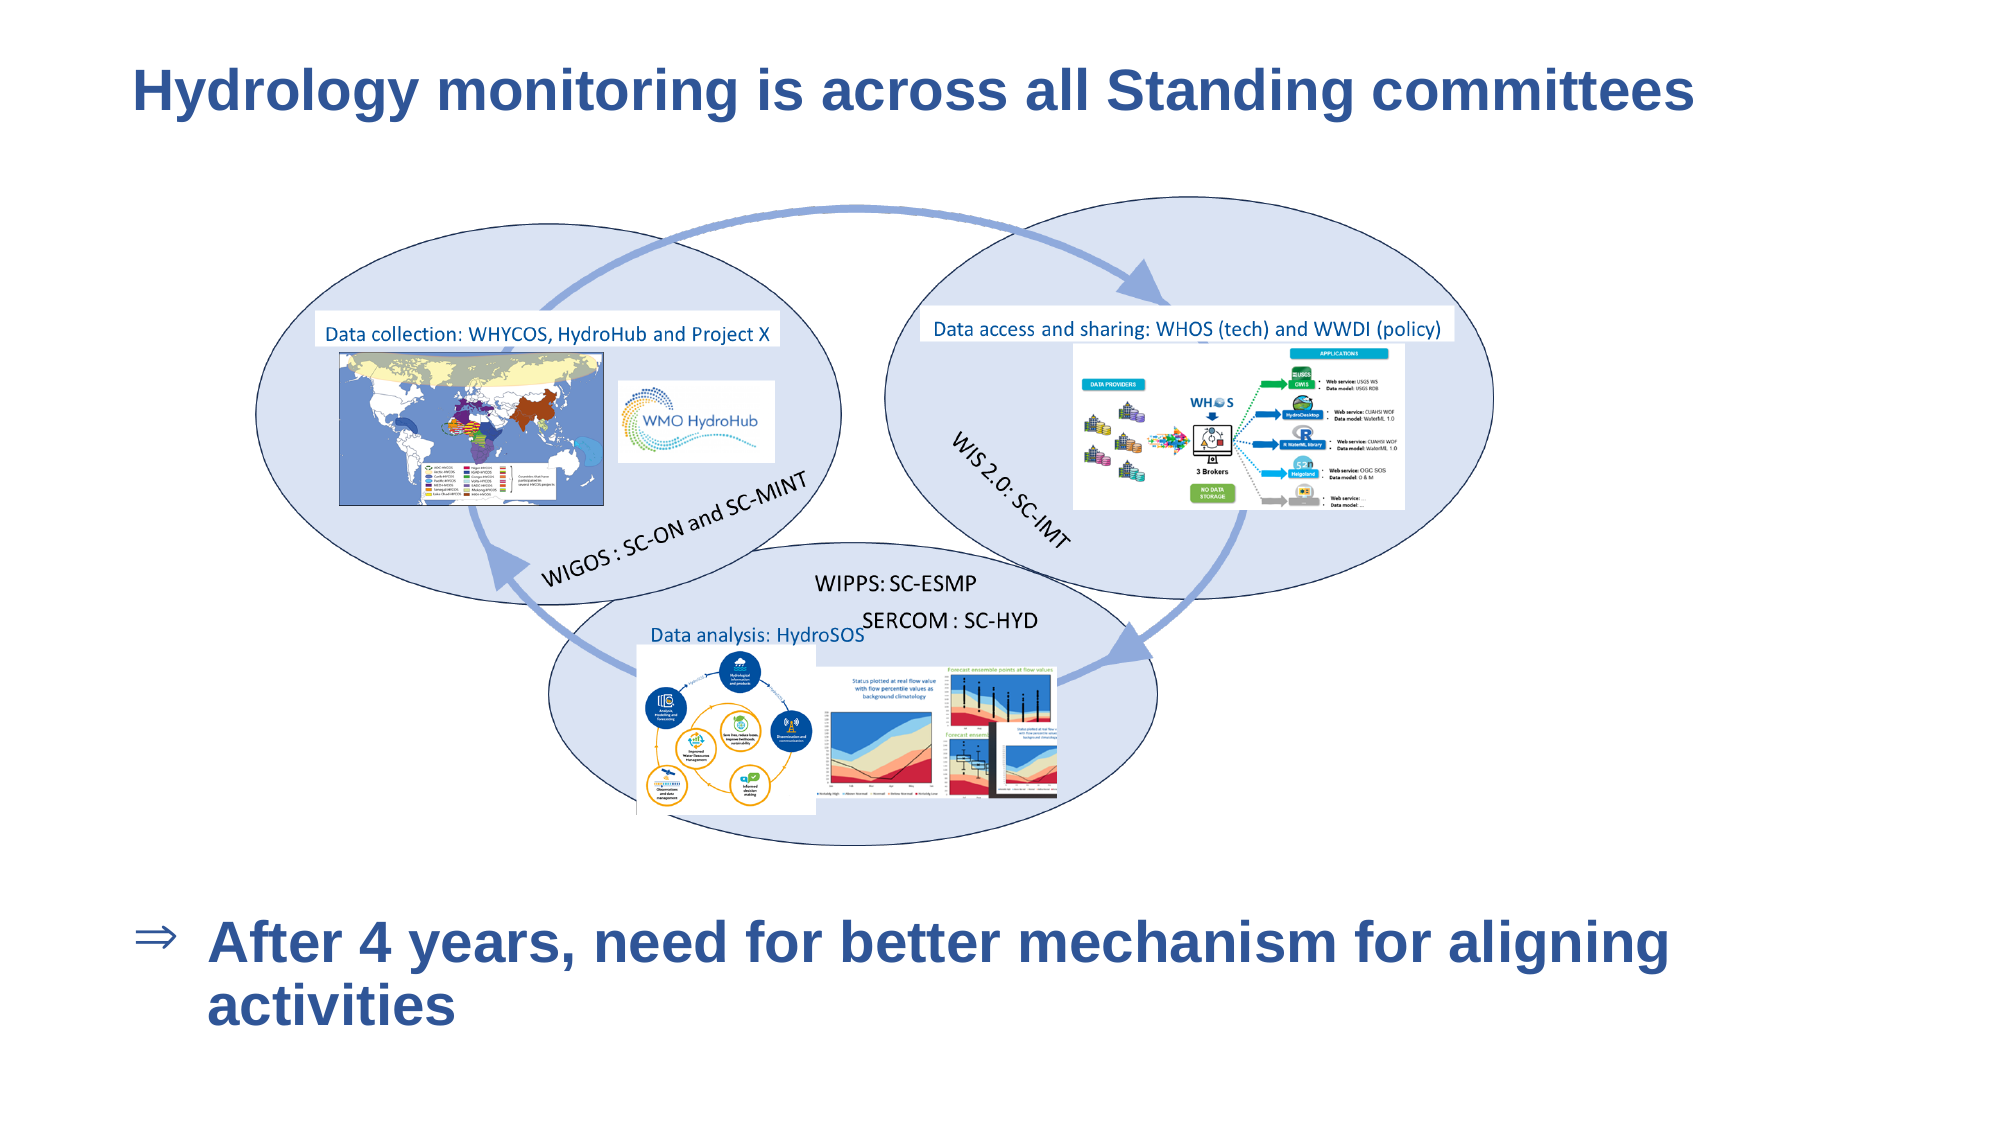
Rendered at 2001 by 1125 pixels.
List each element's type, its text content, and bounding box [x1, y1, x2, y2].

text_box After 4 years, need for better mechanism for aligning activities [117, 881, 1787, 1069]
title Hydrology monitoring is across all Standing committees [117, 0, 1787, 186]
picture [255, 196, 1494, 846]
